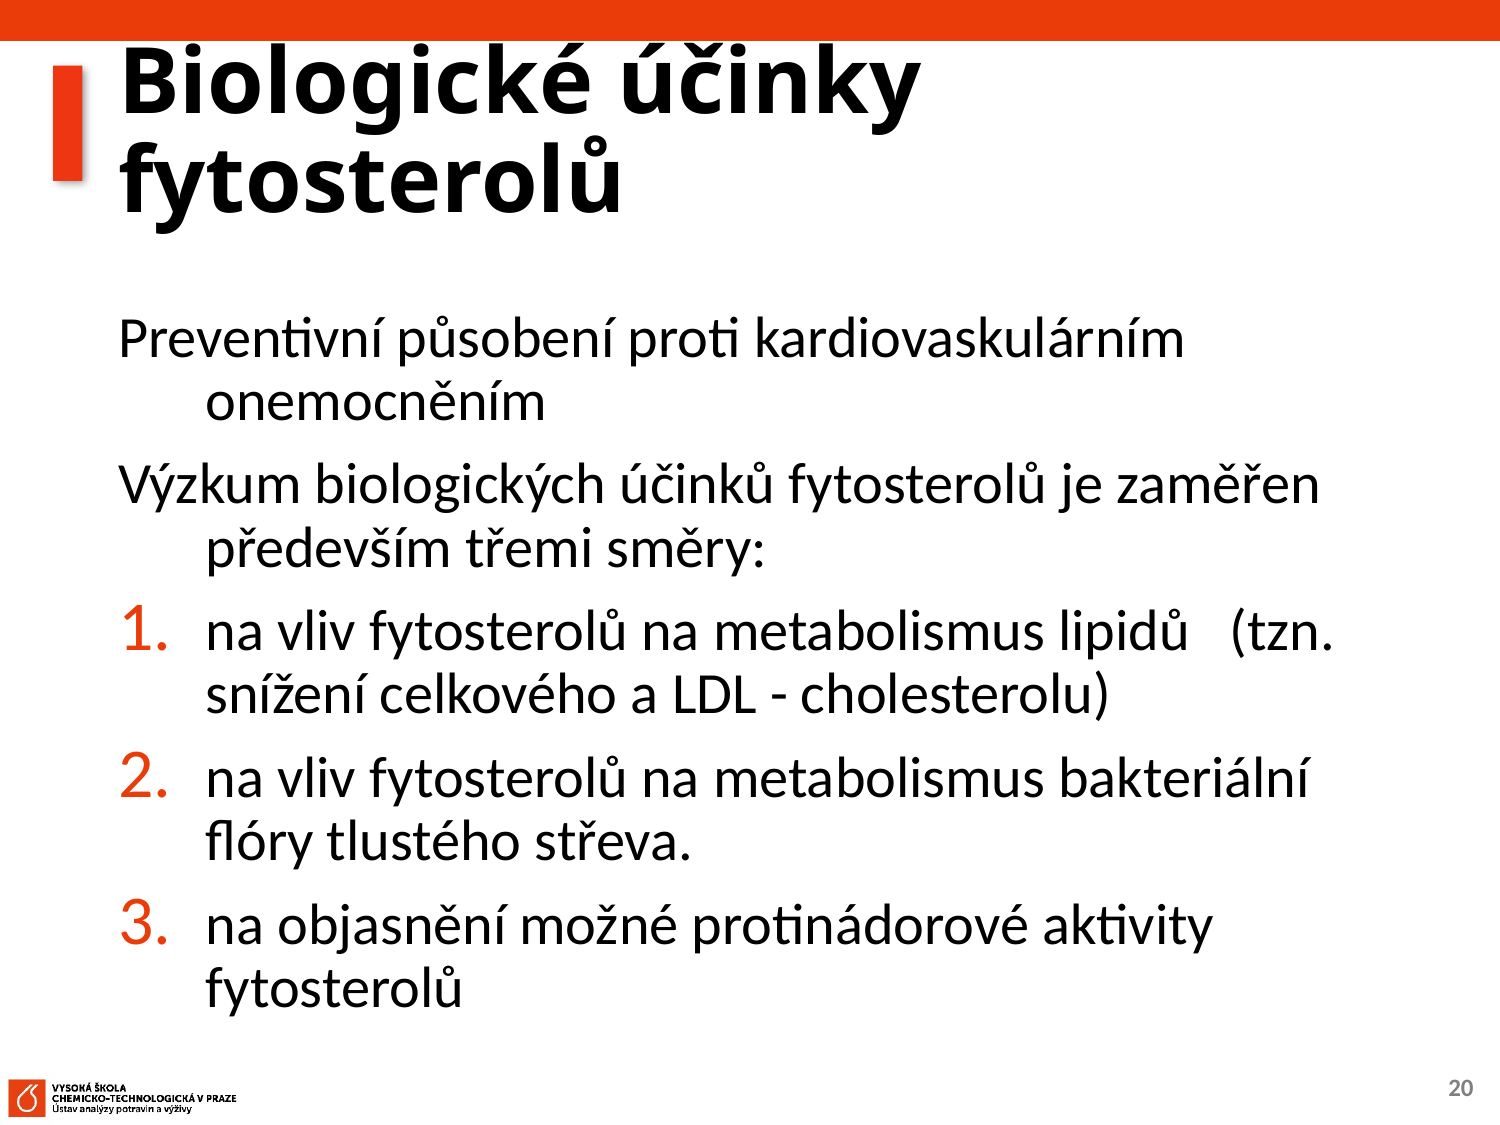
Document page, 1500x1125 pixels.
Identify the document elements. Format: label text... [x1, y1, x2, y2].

picture [0, 1071, 244, 1125]
list Preventivní působení proti kardiovaskulárním onemocněním Výzkum biologických účinků fytosterolů je zaměřen především třemi směry: na vliv fytosterolů na metabolismus lipidů (tzn. snížení celkového a LDL - cholesterolu) na vliv fytosterolů na metabolismus bakteriální flóry tlustého střeva. na objasnění možné protinádorové aktivity fytosterolů [103, 299, 1397, 1014]
title Biologické účinky fytosterolů [103, 59, 1460, 208]
